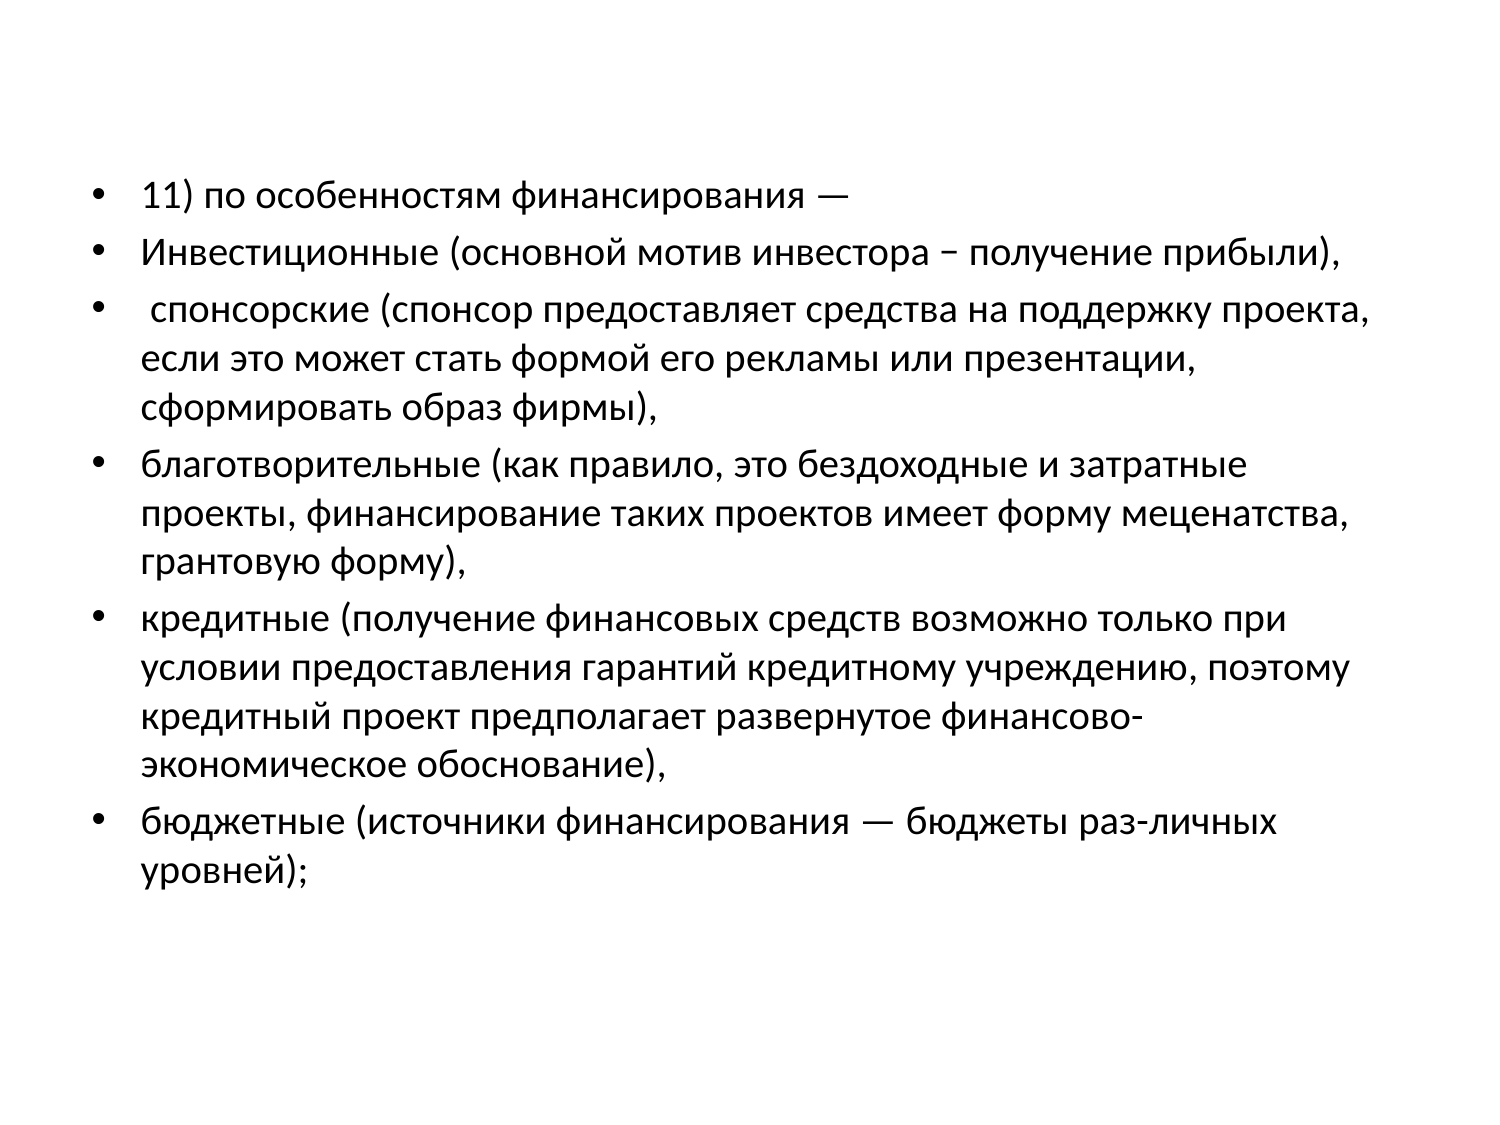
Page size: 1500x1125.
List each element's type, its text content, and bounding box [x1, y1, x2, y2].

list 11) по особенностям финансирования — Инвестиционные (основной мотив инвестора − получение прибыли), спонсорские (спонсор предоставляет средства на поддержку проекта, если это может стать формой его рекламы или презентации, сформировать образ фирмы), благотворительные (как правило, это бездоходные и затратные проекты, финансирование таких проектов имеет форму меценатства, грантовую форму), кредитные (получение финансовых средств возможно только при условии предоставления гарантий кредитному учреждению, поэтому кредитный проект предполагает развернутое финансово-экономическое обоснование), бюджетные (источники финансирования — бюджеты раз-личных уровней); [76, 160, 1427, 904]
